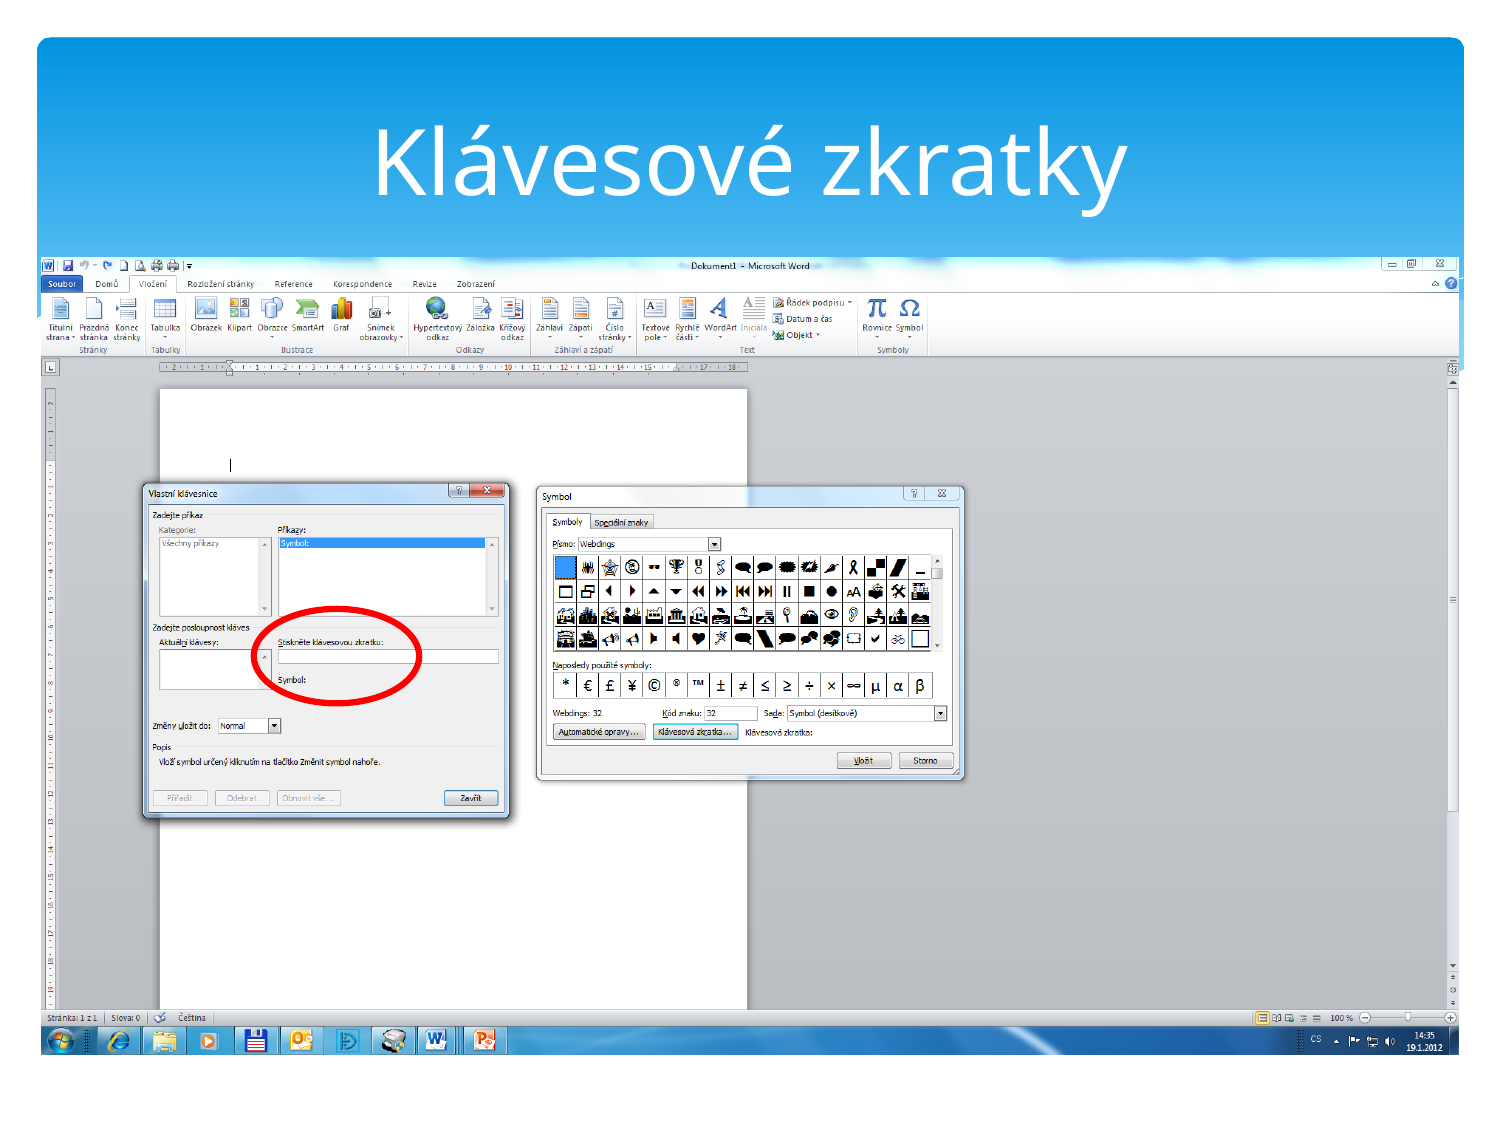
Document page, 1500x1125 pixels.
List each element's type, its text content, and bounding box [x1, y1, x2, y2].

picture [41, 257, 1459, 1056]
title Klávesové zkratky [75, 55, 1425, 255]
